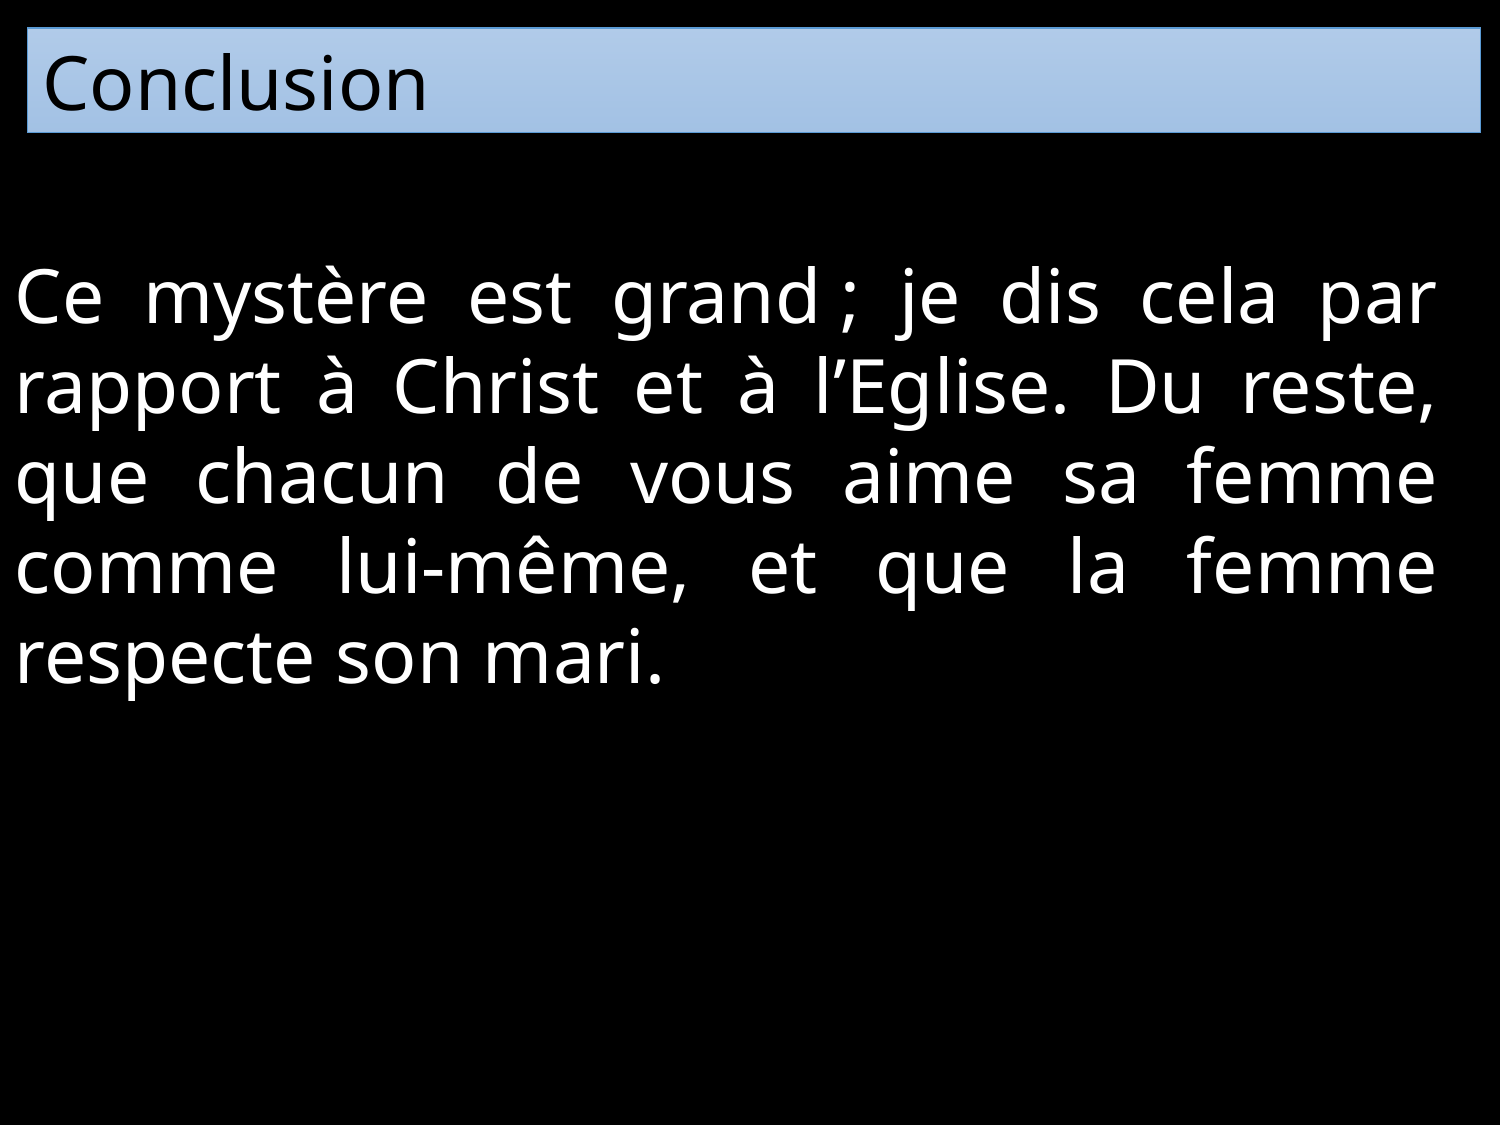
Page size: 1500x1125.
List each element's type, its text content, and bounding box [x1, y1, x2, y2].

text_box Conclusion [27, 27, 1481, 133]
text_box Ce mystère est grand ; je dis cela par rapport à Christ et à l’Eglise. Du reste, que chacun de vous aime sa femme comme lui-même, et que la femme respecte son mari. [0, 241, 1454, 707]
